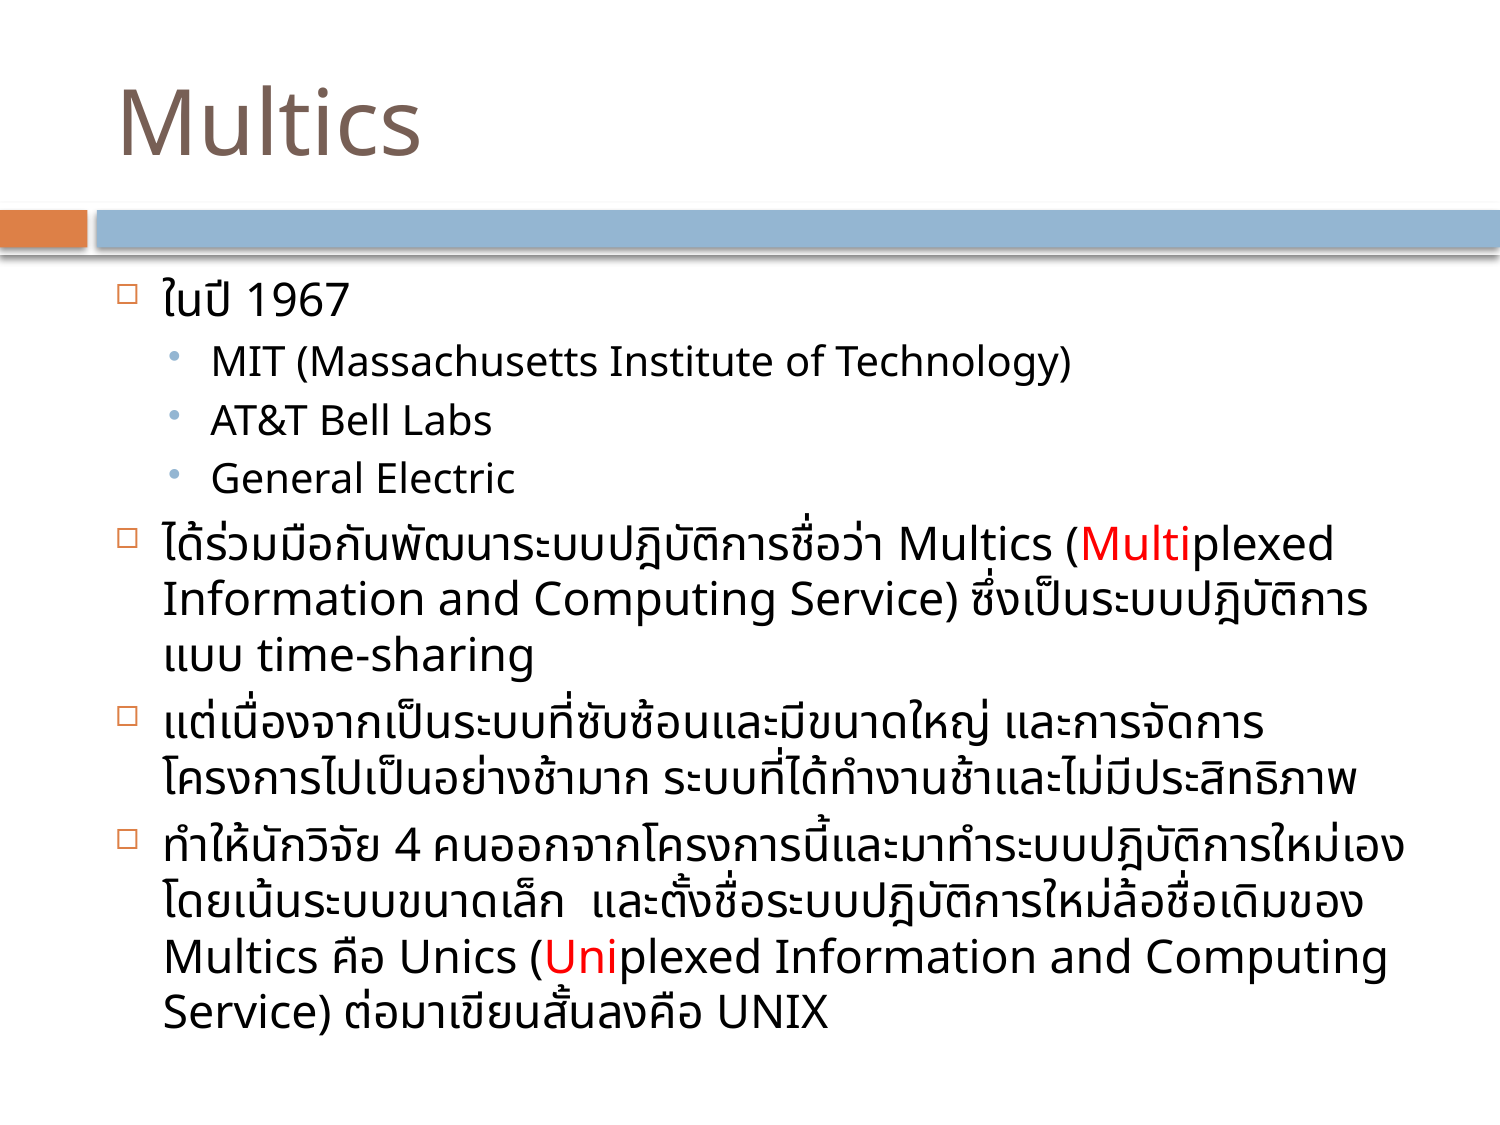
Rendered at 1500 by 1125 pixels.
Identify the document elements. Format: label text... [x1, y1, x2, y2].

title Multics [100, 37, 1438, 200]
list ในปี 1967 MIT (Massachusetts Institute of Technology) AT&T Bell Labs General Electric ได้ร่วมมือกันพัฒนาระบบปฎิบัติการชื่อว่า Multics (Multiplexed Information and Computing Service) ซึ่งเป็นระบบปฎิบัติการแบบ time-sharing แต่เนื่องจากเป็นระบบที่ซับซ้อนและมีขนาดใหญ่ และการจัดการโครงการไปเป็นอย่างช้ามาก ระบบที่ได้ทำงานช้าและไม่มีประสิทธิภาพ ทำให้นักวิจัย 4 คนออกจากโครงการนี้และมาทำระบบปฎิบัติการใหม่เอง โดยเน้นระบบขนาดเล็ก และตั้งชื่อระบบปฎิบัติการใหม่ล้อชื่อเดิมของ Multics คือ Unics (Uniplexed Information and Computing Service) ต่อมาเขียนสั้นลงคือ UNIX [100, 262, 1438, 1059]
